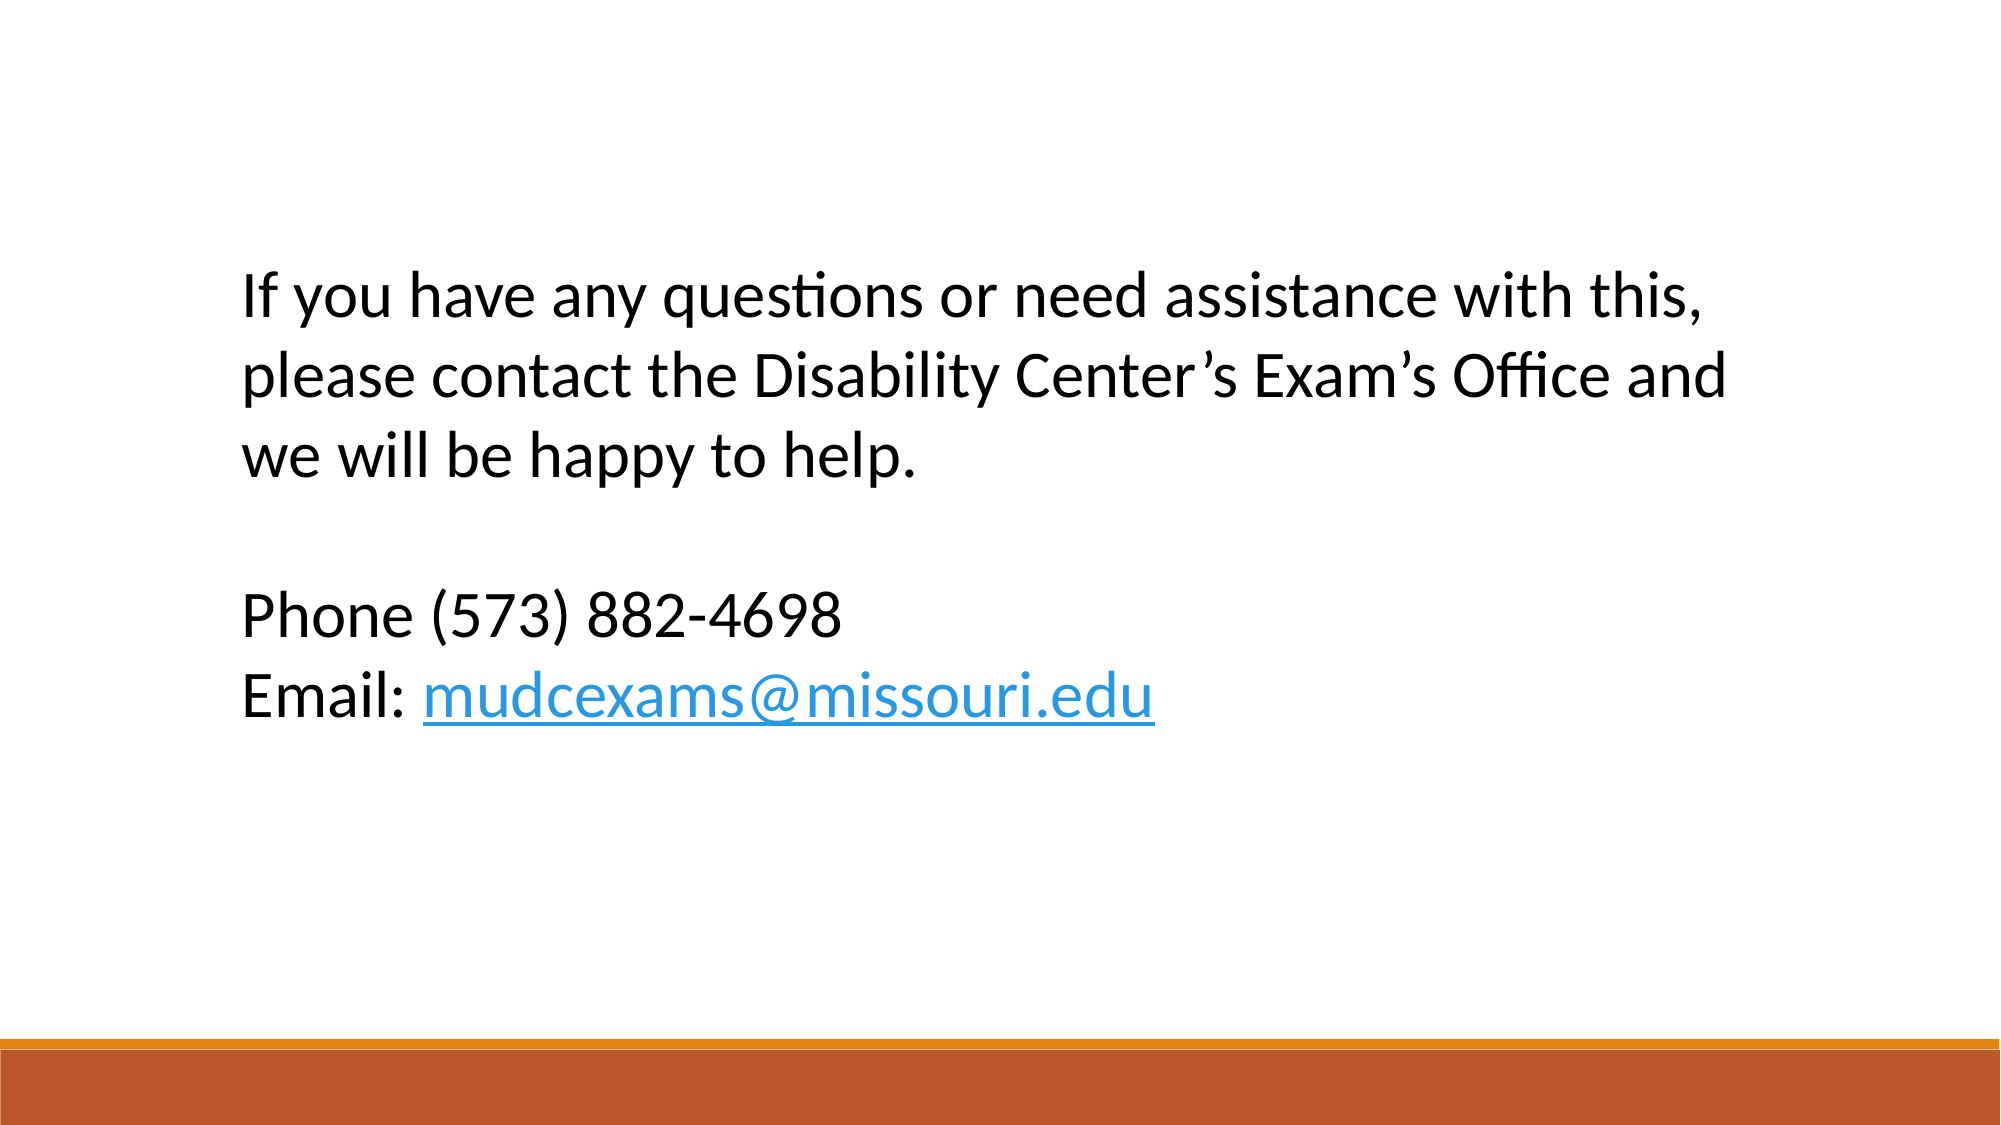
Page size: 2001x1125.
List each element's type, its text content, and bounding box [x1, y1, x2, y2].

text_box If you have any questions or need assistance with this, please contact the Disability Center’s Exam’s Office and we will be happy to help. Phone (573) 882-4698 Email: mudcexams@missouri.edu [227, 243, 1773, 739]
